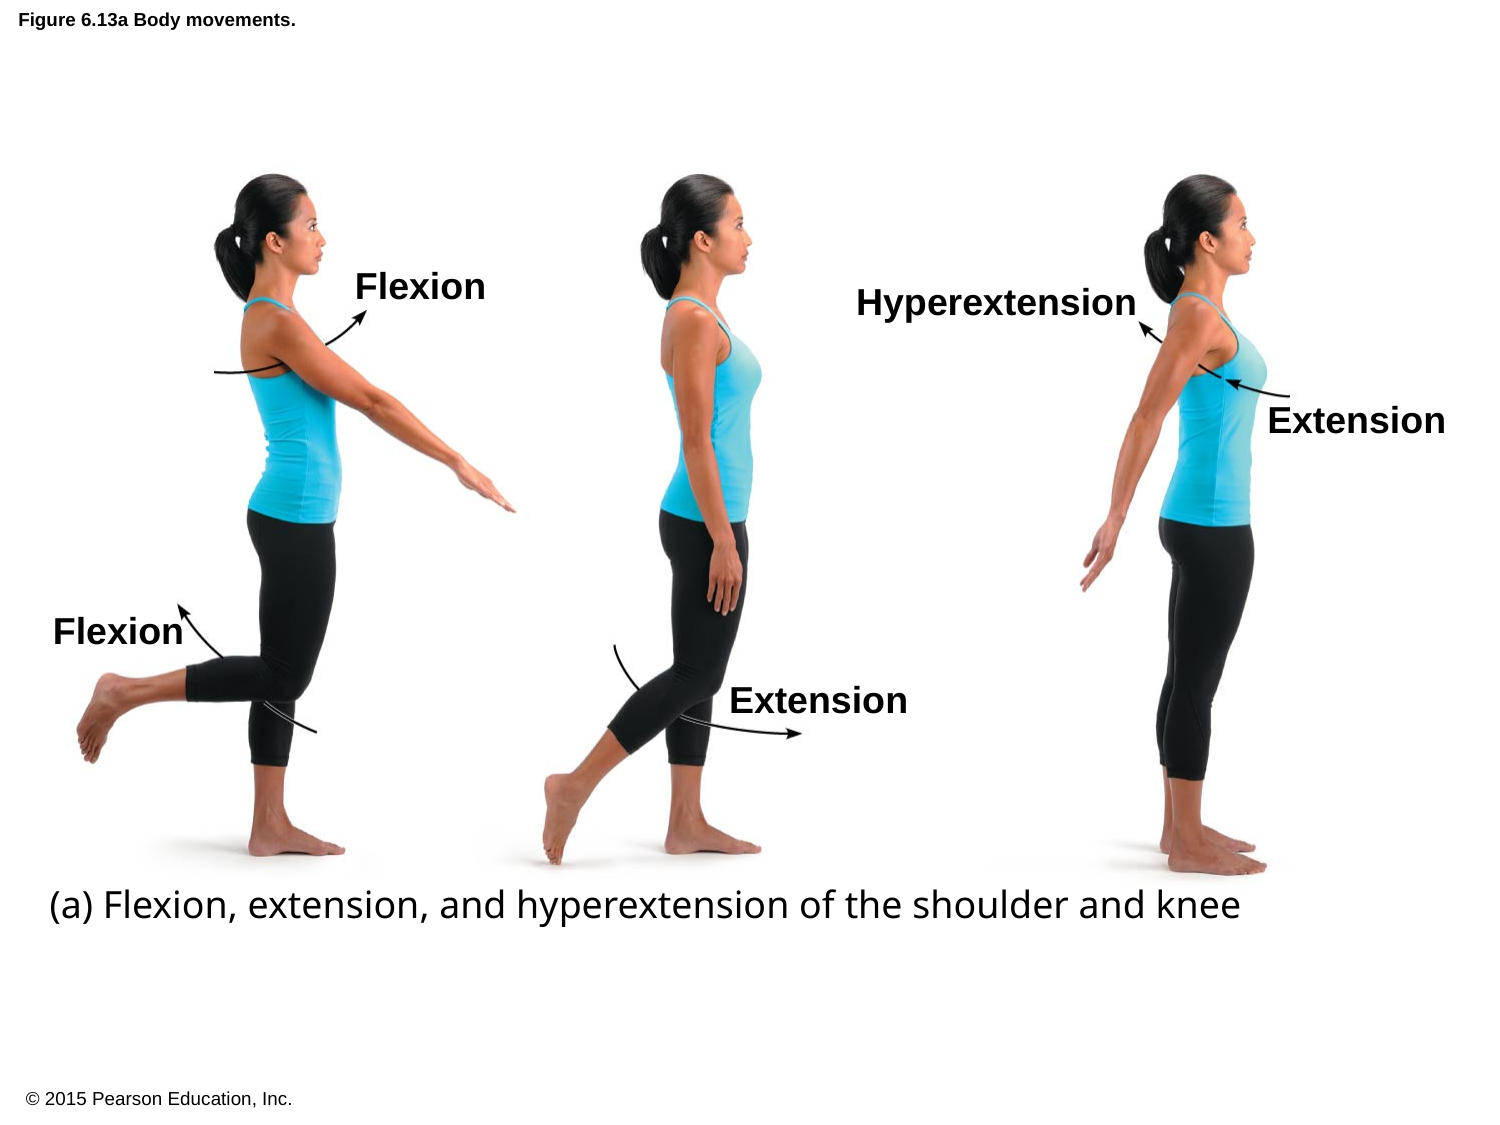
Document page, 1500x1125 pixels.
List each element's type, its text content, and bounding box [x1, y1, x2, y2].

picture [48, 166, 1452, 925]
title Figure 6.13a Body movements. [3, 0, 1452, 50]
